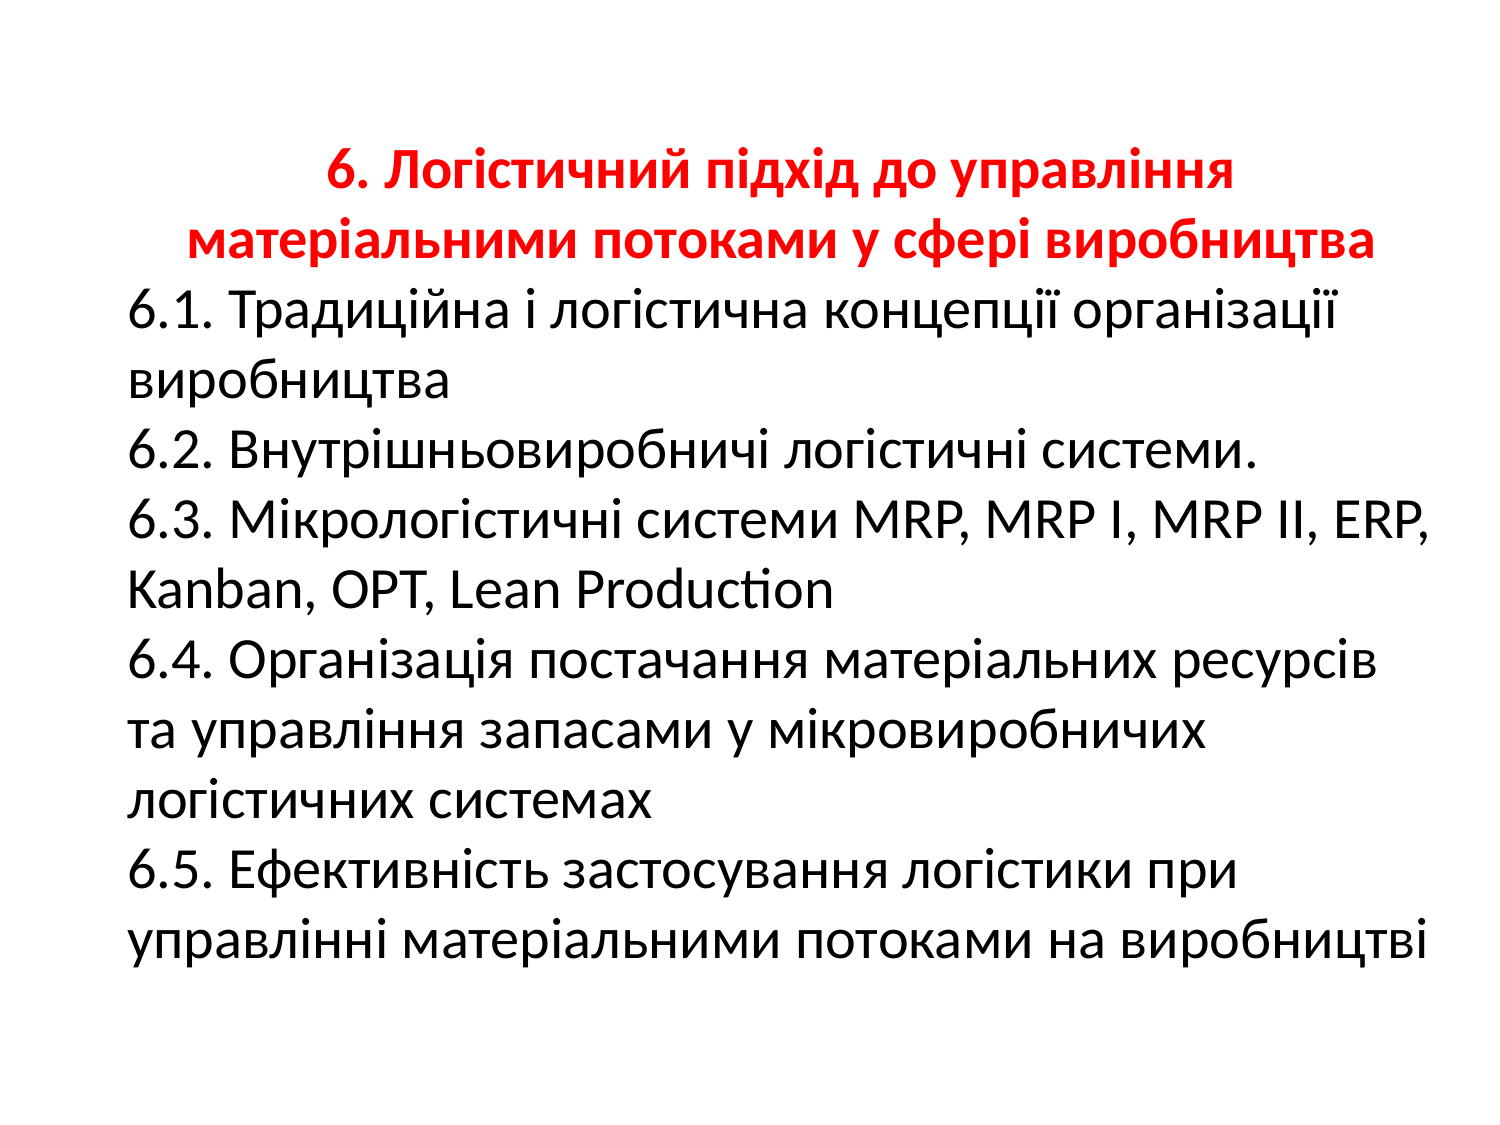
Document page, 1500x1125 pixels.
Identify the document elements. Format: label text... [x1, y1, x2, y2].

text_box 6. Логістичний підхід до управління матеріальними потоками у сфері виробництва 6.1. Традиційна і логістична концепції організації виробництва 6.2. Внутрішньовиробничі логістичні системи. 6.3. Мікрологістичні системи MRP, MRP I, MRP II, ERP, Kanban, OPT, Lean Production 6.4. Організація постачання матеріальних ресурсів та управління запасами у мікровиробничих логістичних системах 6.5. Ефективність застосування логістики при управлінні матеріальними потоками на виробництві [112, 123, 1450, 978]
